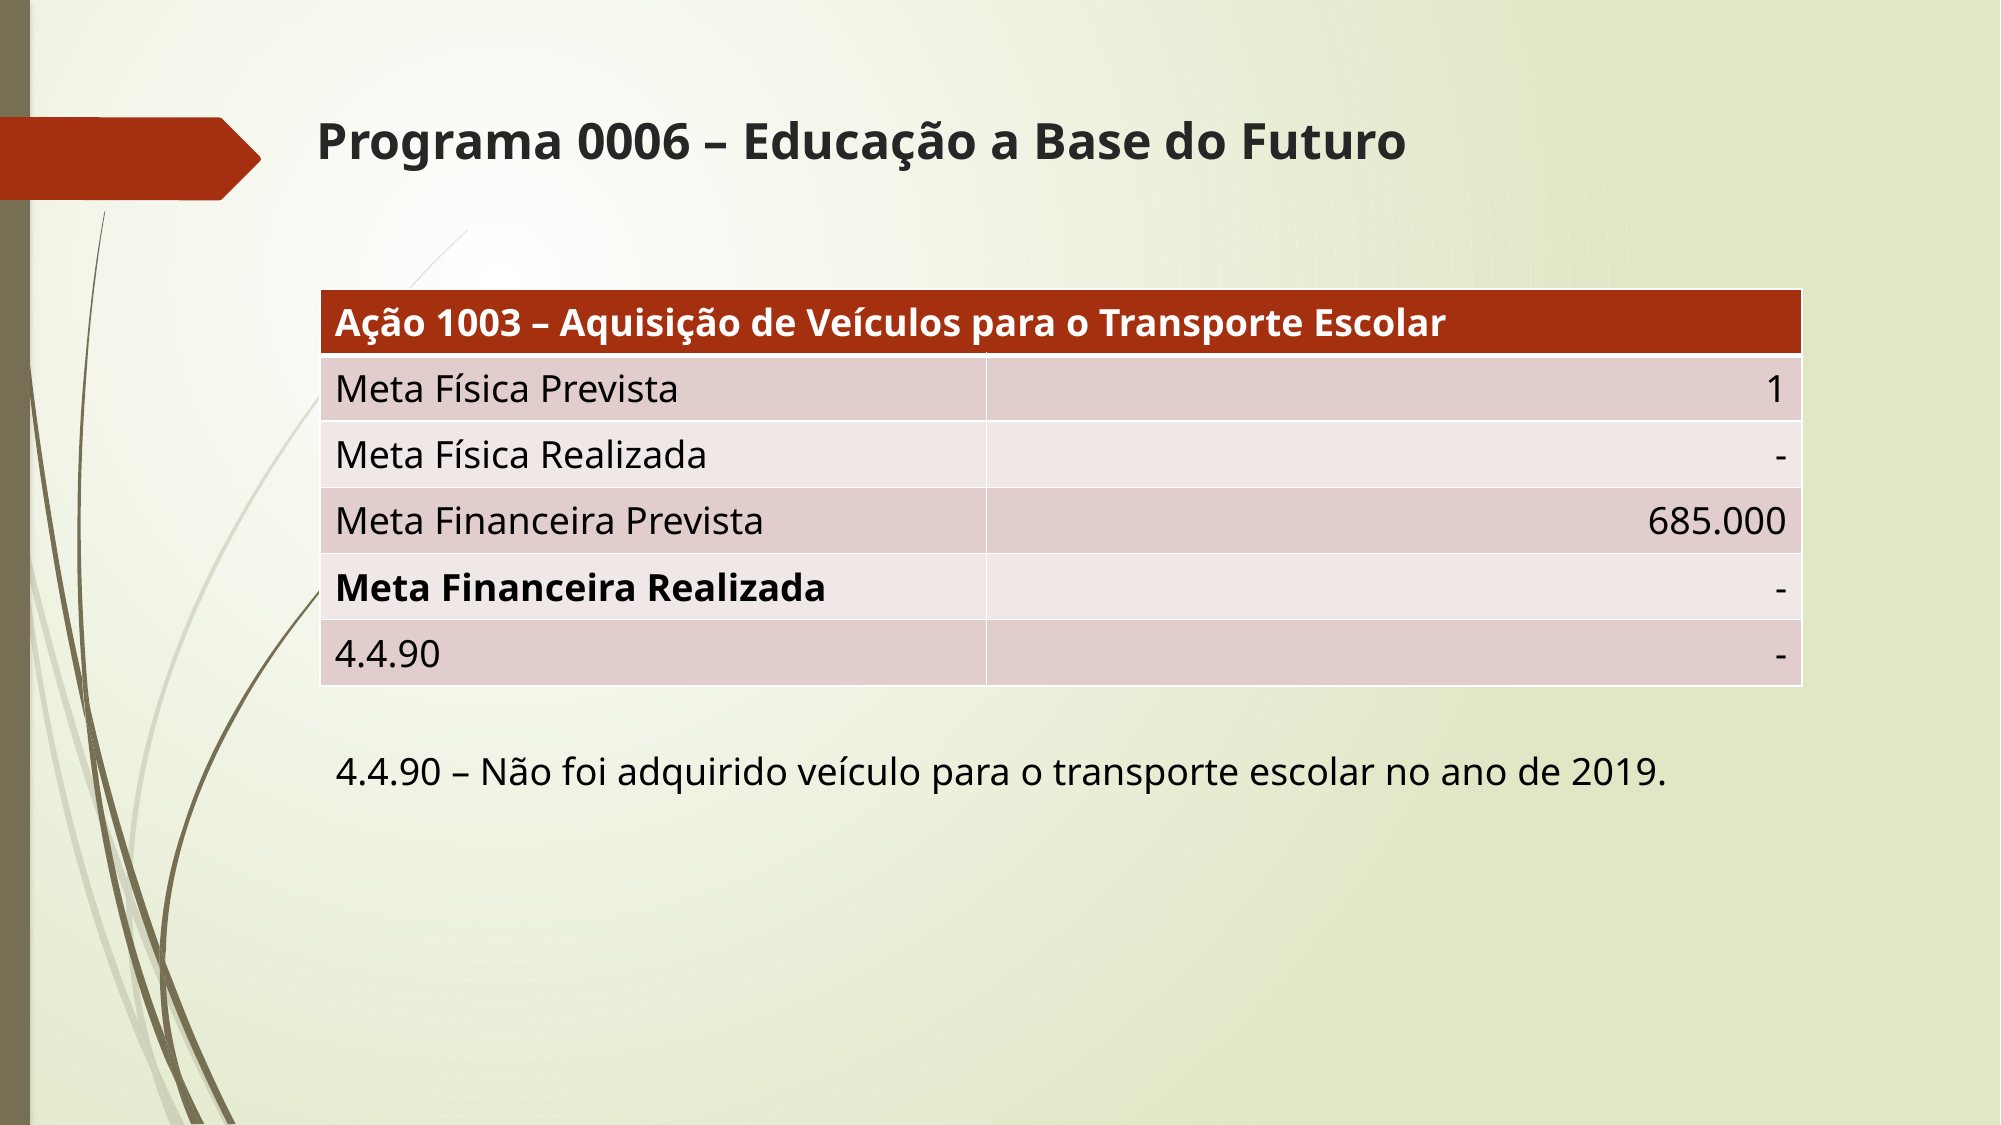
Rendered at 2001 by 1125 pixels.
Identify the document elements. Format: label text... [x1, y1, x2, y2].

table_cell Meta Financeira Realizada [321, 554, 986, 619]
table_cell Meta Financeira Prevista [321, 488, 986, 553]
table_cell 685.000 [987, 488, 1801, 553]
table_header Ação 1003 – Aquisição de Veículos para o Transporte Escolar [321, 290, 1801, 353]
table_cell Meta Física Realizada [321, 422, 986, 487]
table_cell - [987, 422, 1801, 487]
table_cell - [987, 620, 1801, 685]
title Programa 0006 – Educação a Base do Futuro [301, 102, 1888, 202]
table_cell 4.4.90 [321, 620, 986, 685]
text_box 4.4.90 – Não foi adquirido veículo para o transporte escolar no ano de 2019. [321, 740, 1800, 801]
table_cell Meta Física Prevista [321, 358, 986, 420]
table_cell 1 [987, 358, 1801, 420]
table_cell - [987, 554, 1801, 619]
